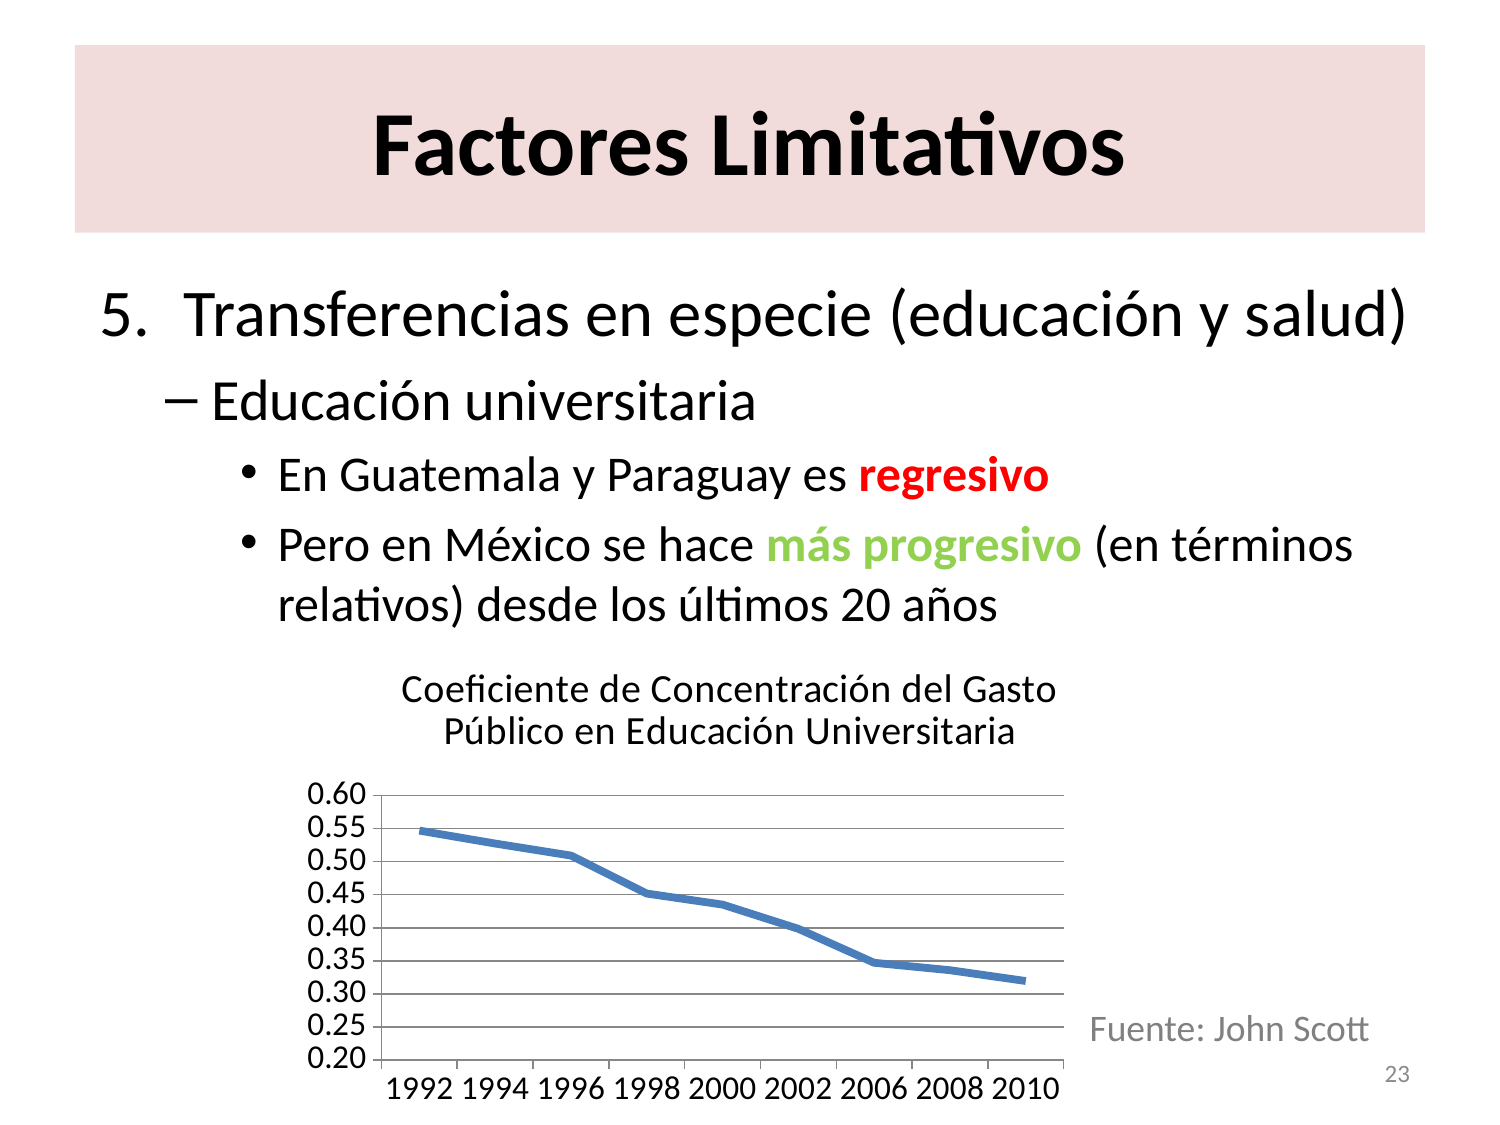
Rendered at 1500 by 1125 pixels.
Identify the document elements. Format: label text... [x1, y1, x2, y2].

text_box Fuente: John Scott [1166, 996, 1500, 1057]
list Transferencias en especie (educación y salud) Educación universitaria En Guatemala y Paraguay es regresivo Pero en México se hace más progresivo (en términos relativos) desde los últimos 20 años [75, 262, 1425, 1073]
slide_number 23 [1166, 1057, 1425, 1103]
text_box Factores Limitativos [74, 45, 1425, 233]
chart [299, 641, 1162, 1125]
